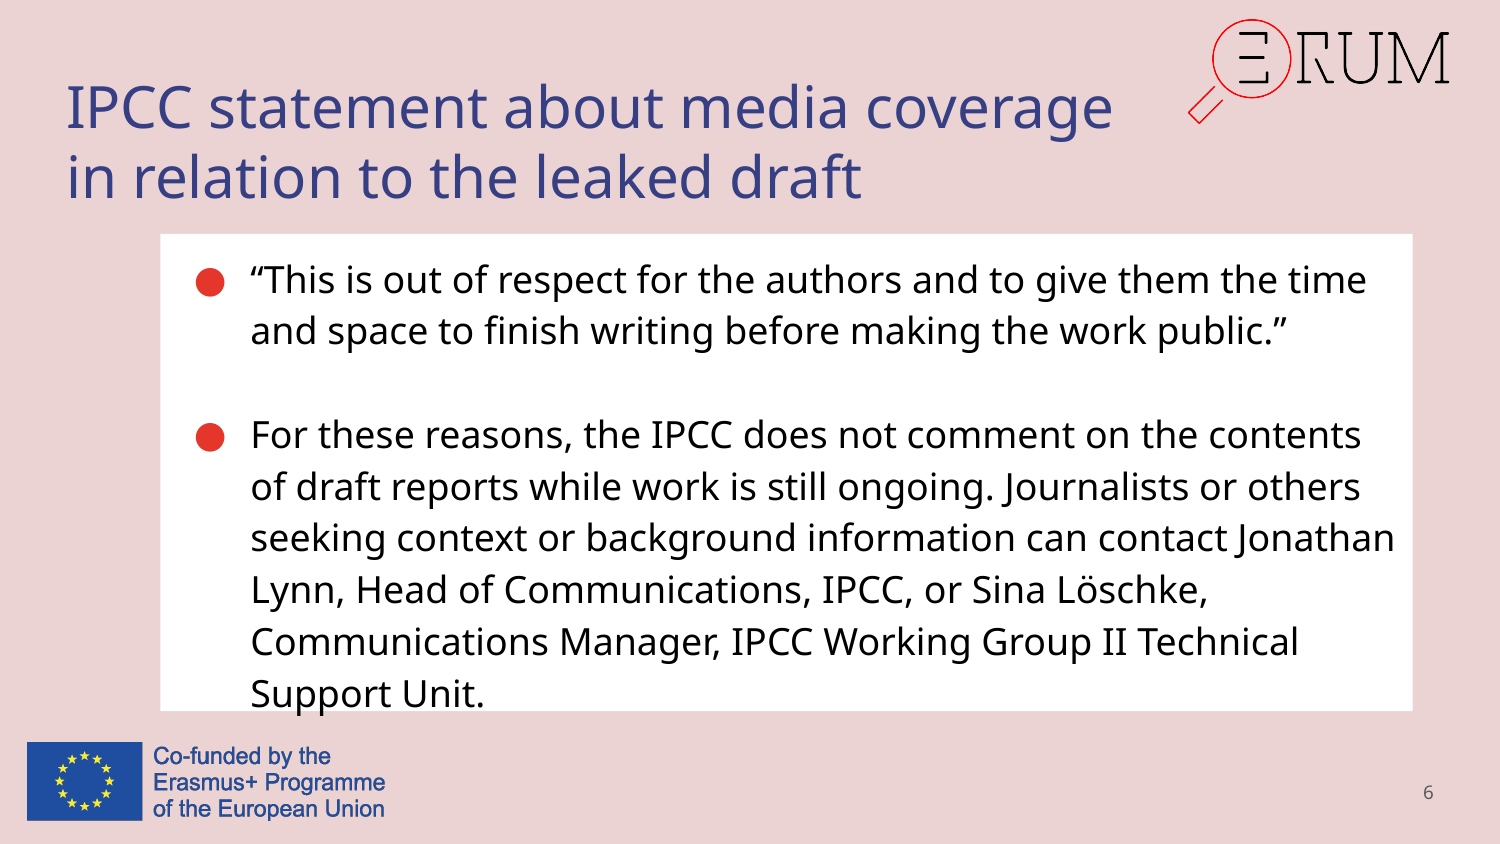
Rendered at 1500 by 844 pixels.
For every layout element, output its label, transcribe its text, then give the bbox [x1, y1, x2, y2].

title IPCC statement about media coverage in relation to the leaked draft [51, 55, 1168, 150]
picture [27, 742, 385, 821]
list “This is out of respect for the authors and to give them the time and space to finish writing before making the work public.” For these reasons, the IPCC does not comment on the contents of draft reports while work is still ongoing. Journalists or others seeking context or background information can contact Jonathan Lynn, Head of Communications, IPCC, or Sina Löschke, Communications Manager, IPCC Working Group II Technical Support Unit. [160, 233, 1413, 712]
slide_number 6 [1358, 761, 1449, 826]
picture [1136, 0, 1500, 137]
